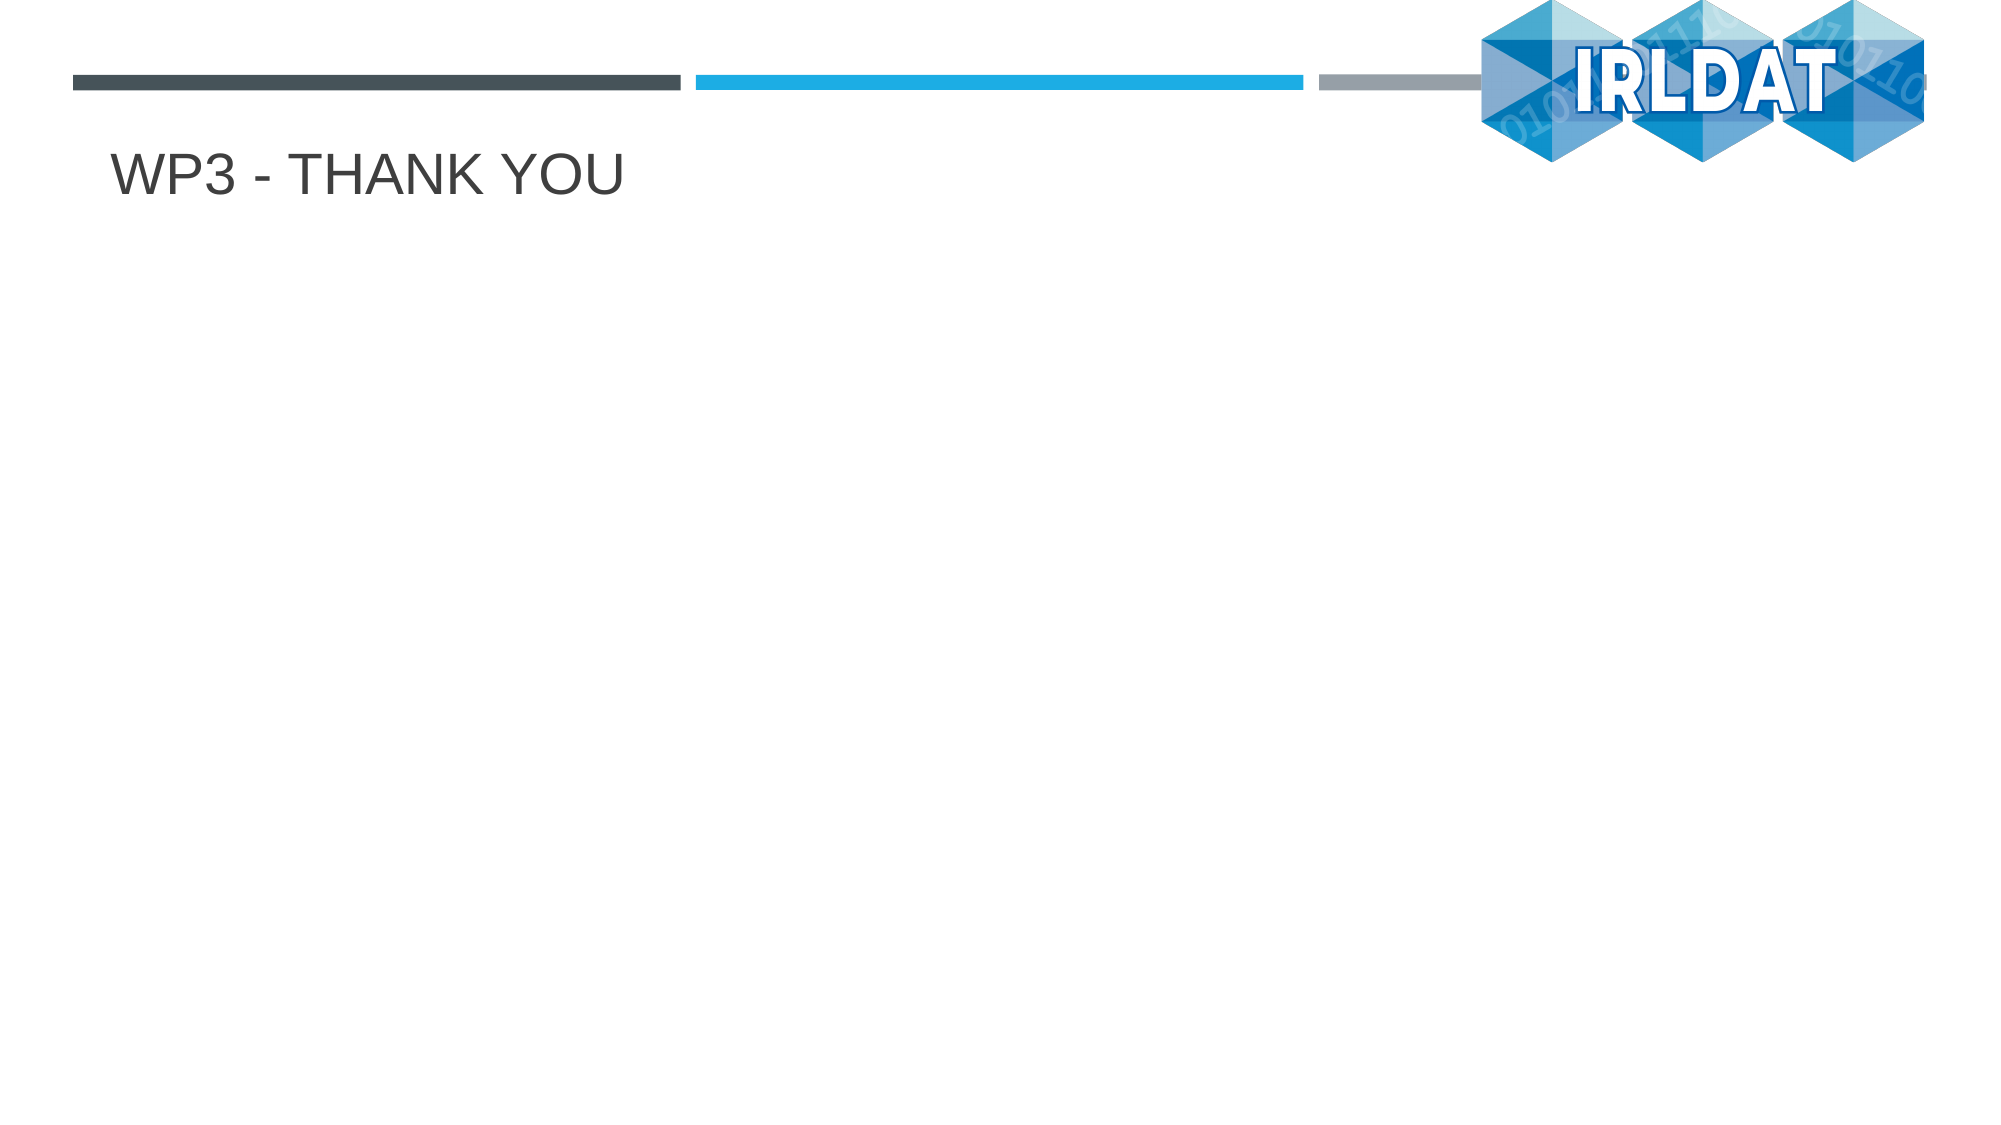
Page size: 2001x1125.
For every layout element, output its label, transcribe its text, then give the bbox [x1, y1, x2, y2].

picture [1481, 0, 1925, 165]
title WP3 - THANK YOU [95, 115, 1905, 214]
